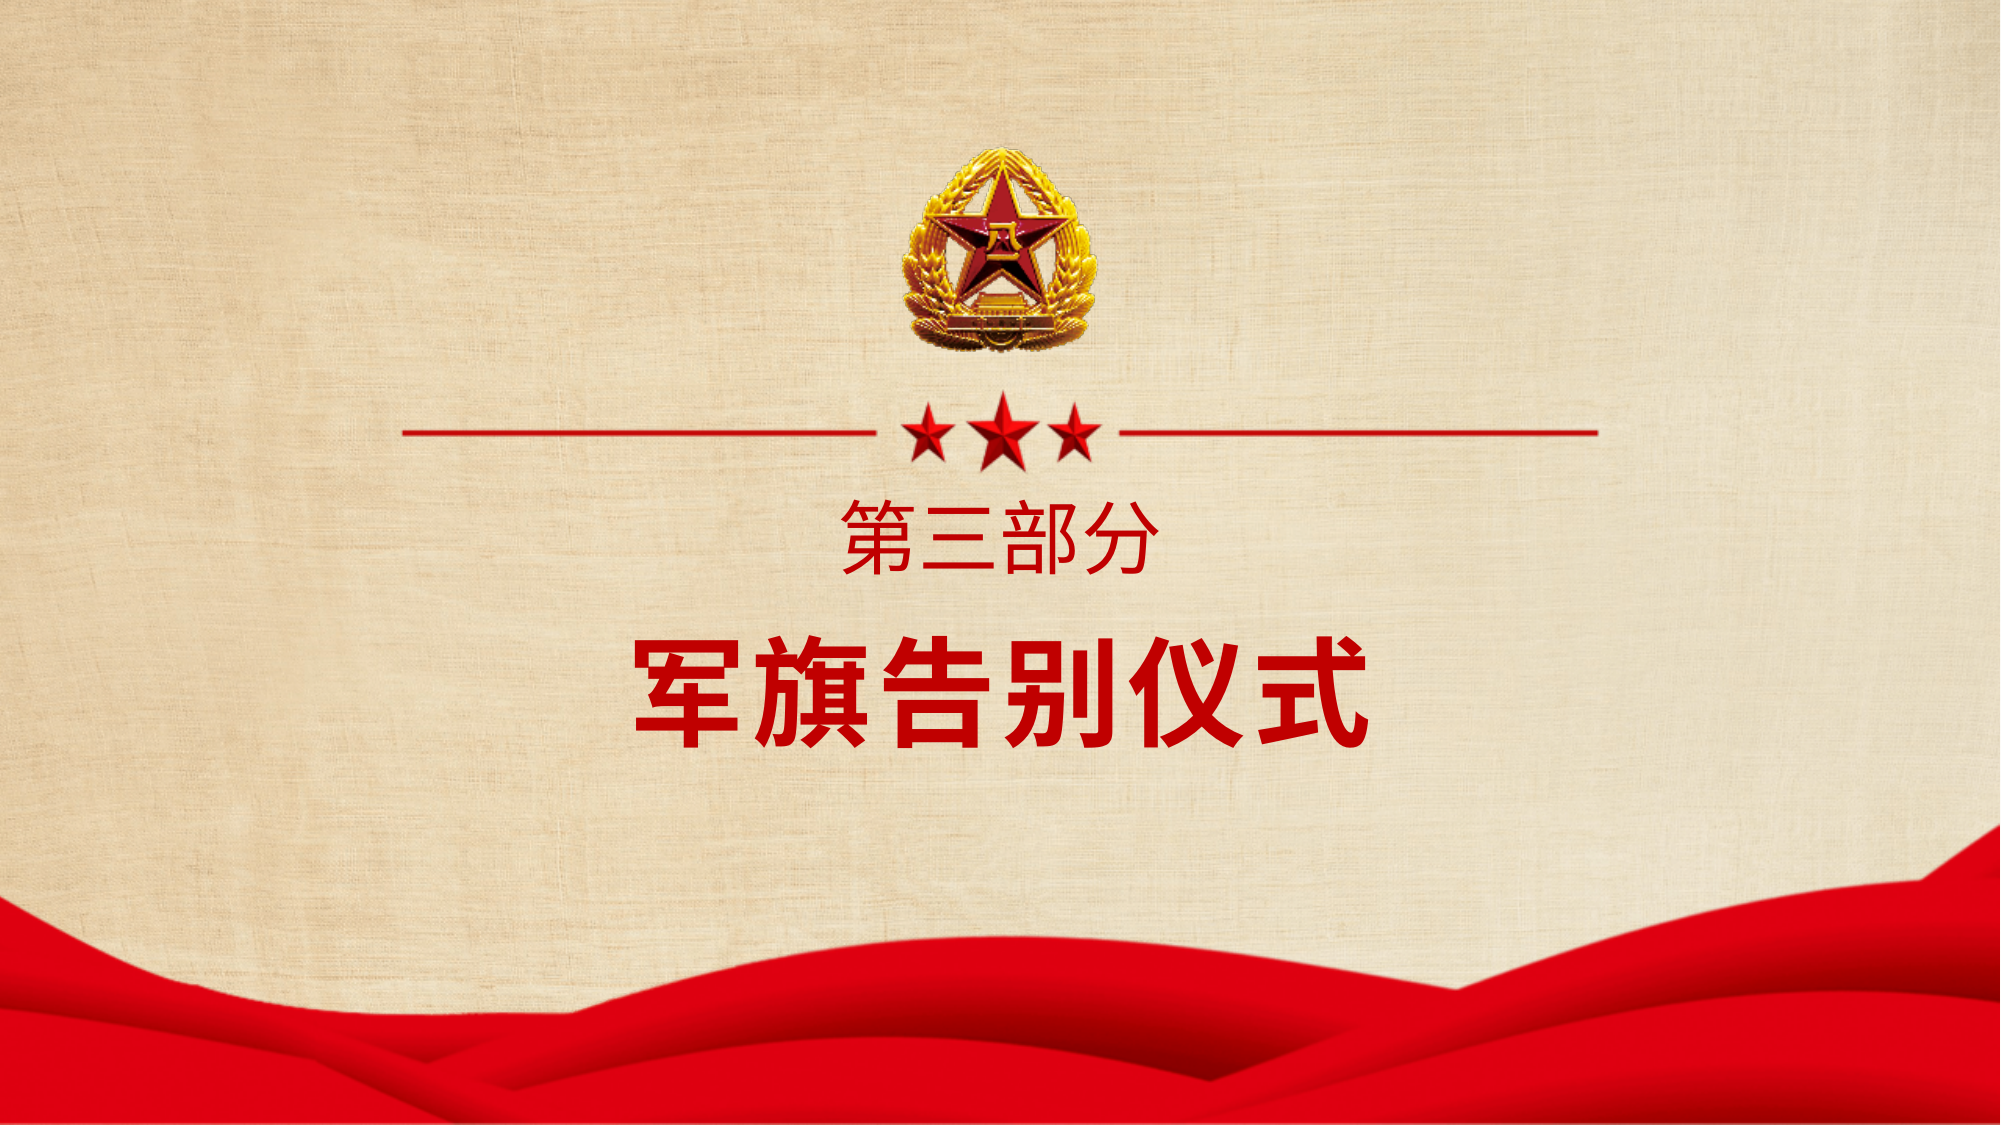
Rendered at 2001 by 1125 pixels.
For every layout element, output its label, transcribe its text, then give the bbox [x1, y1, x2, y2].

picture [0, 0, 2001, 1125]
text_box 第三部分 [822, 503, 1178, 593]
text_box 军旗告别仪式 [612, 611, 1388, 769]
